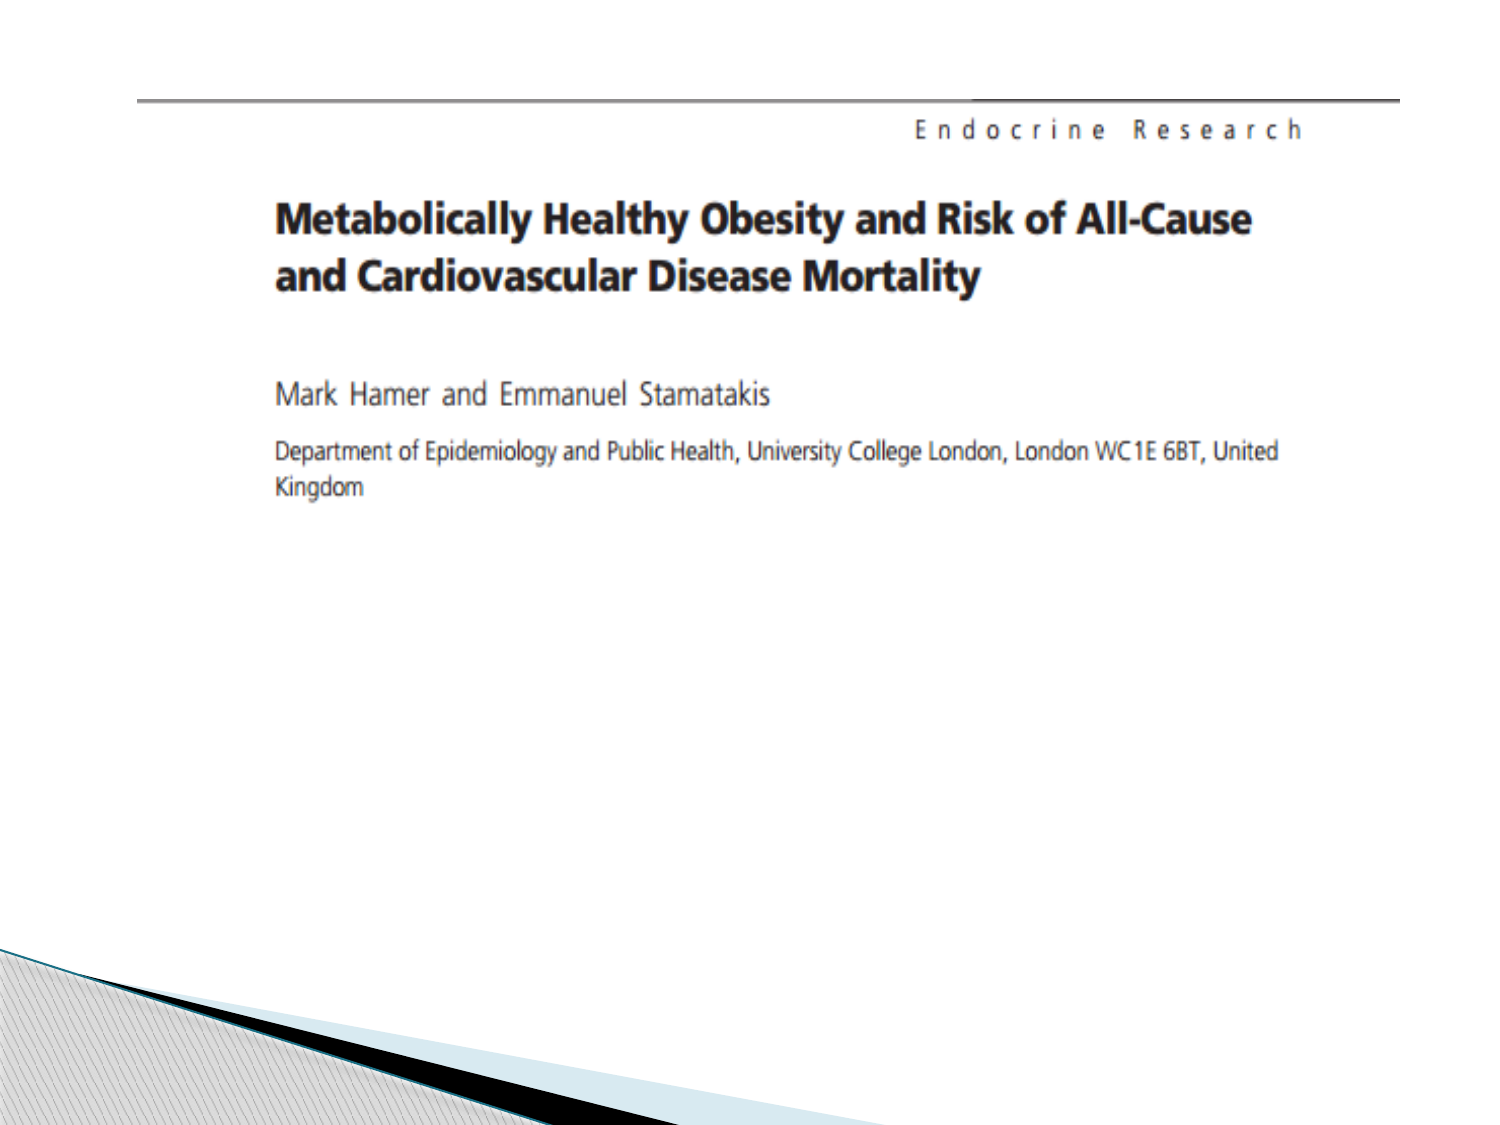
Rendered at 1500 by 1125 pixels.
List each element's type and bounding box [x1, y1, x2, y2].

list [137, 99, 1401, 526]
